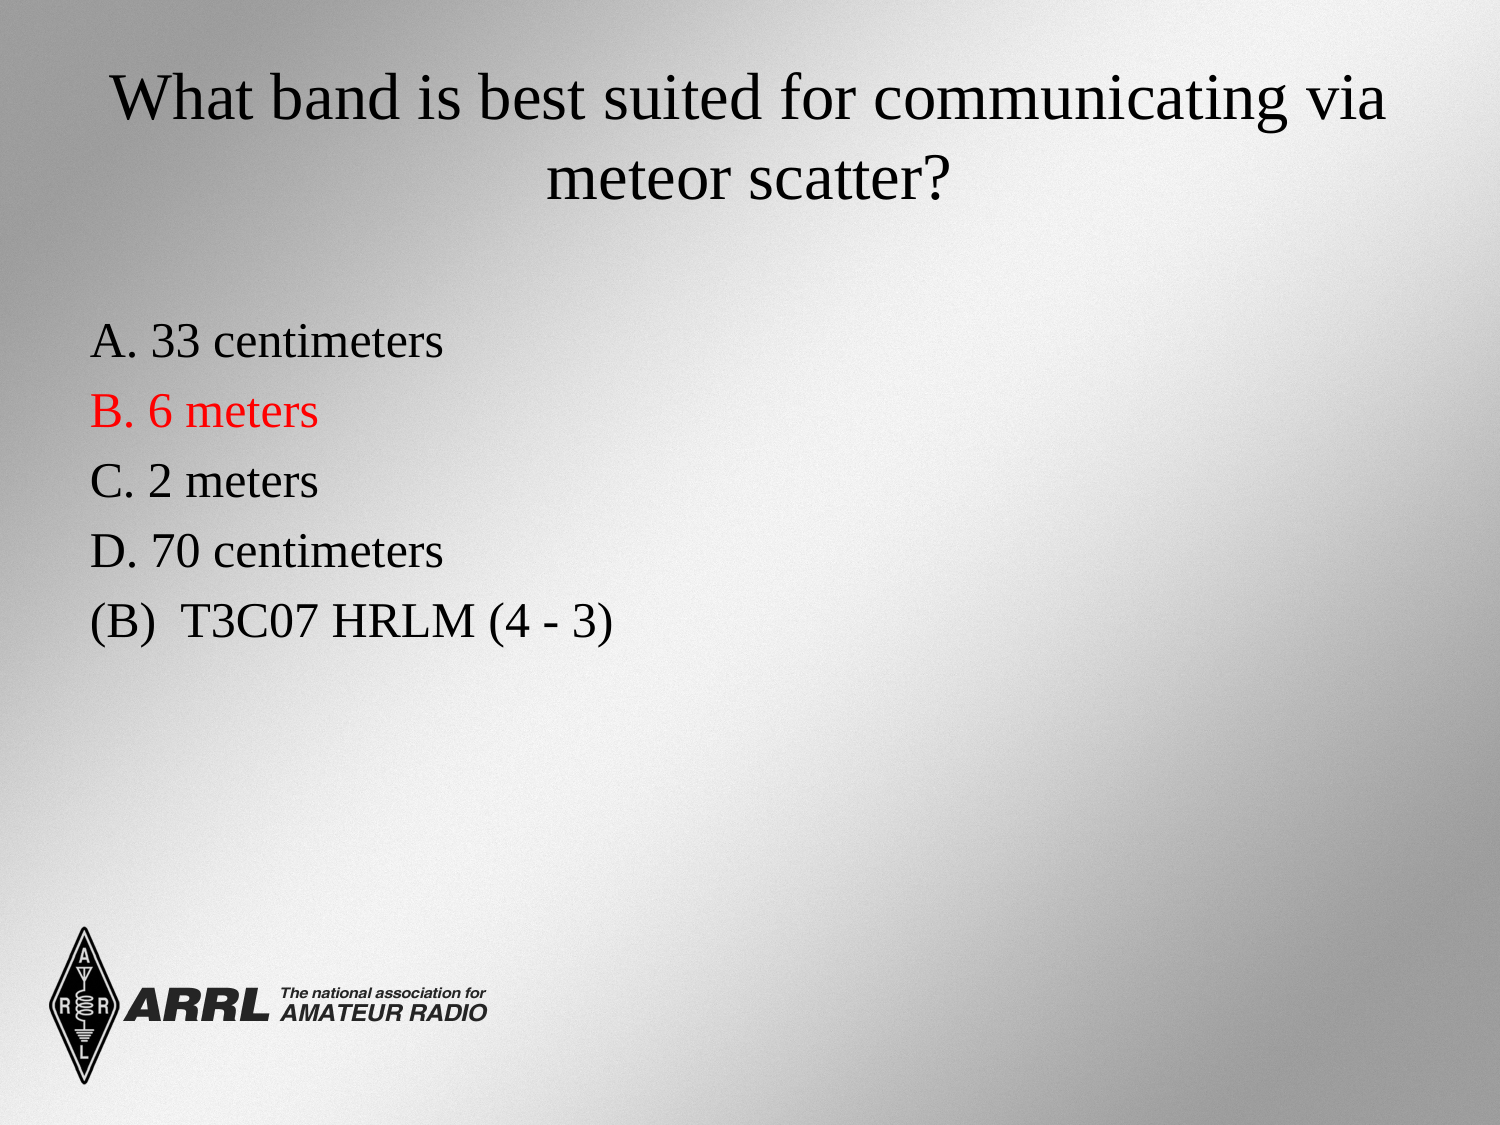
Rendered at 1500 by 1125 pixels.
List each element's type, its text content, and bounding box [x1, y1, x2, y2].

list A. 33 centimeters B. 6 meters C. 2 meters D. 70 centimeters (B) T3C07 HRLM (4 - 3) [75, 299, 1425, 1005]
picture [0, 0, 1500, 1125]
title What band is best suited for communicating via meteor scatter? [75, 45, 1425, 233]
